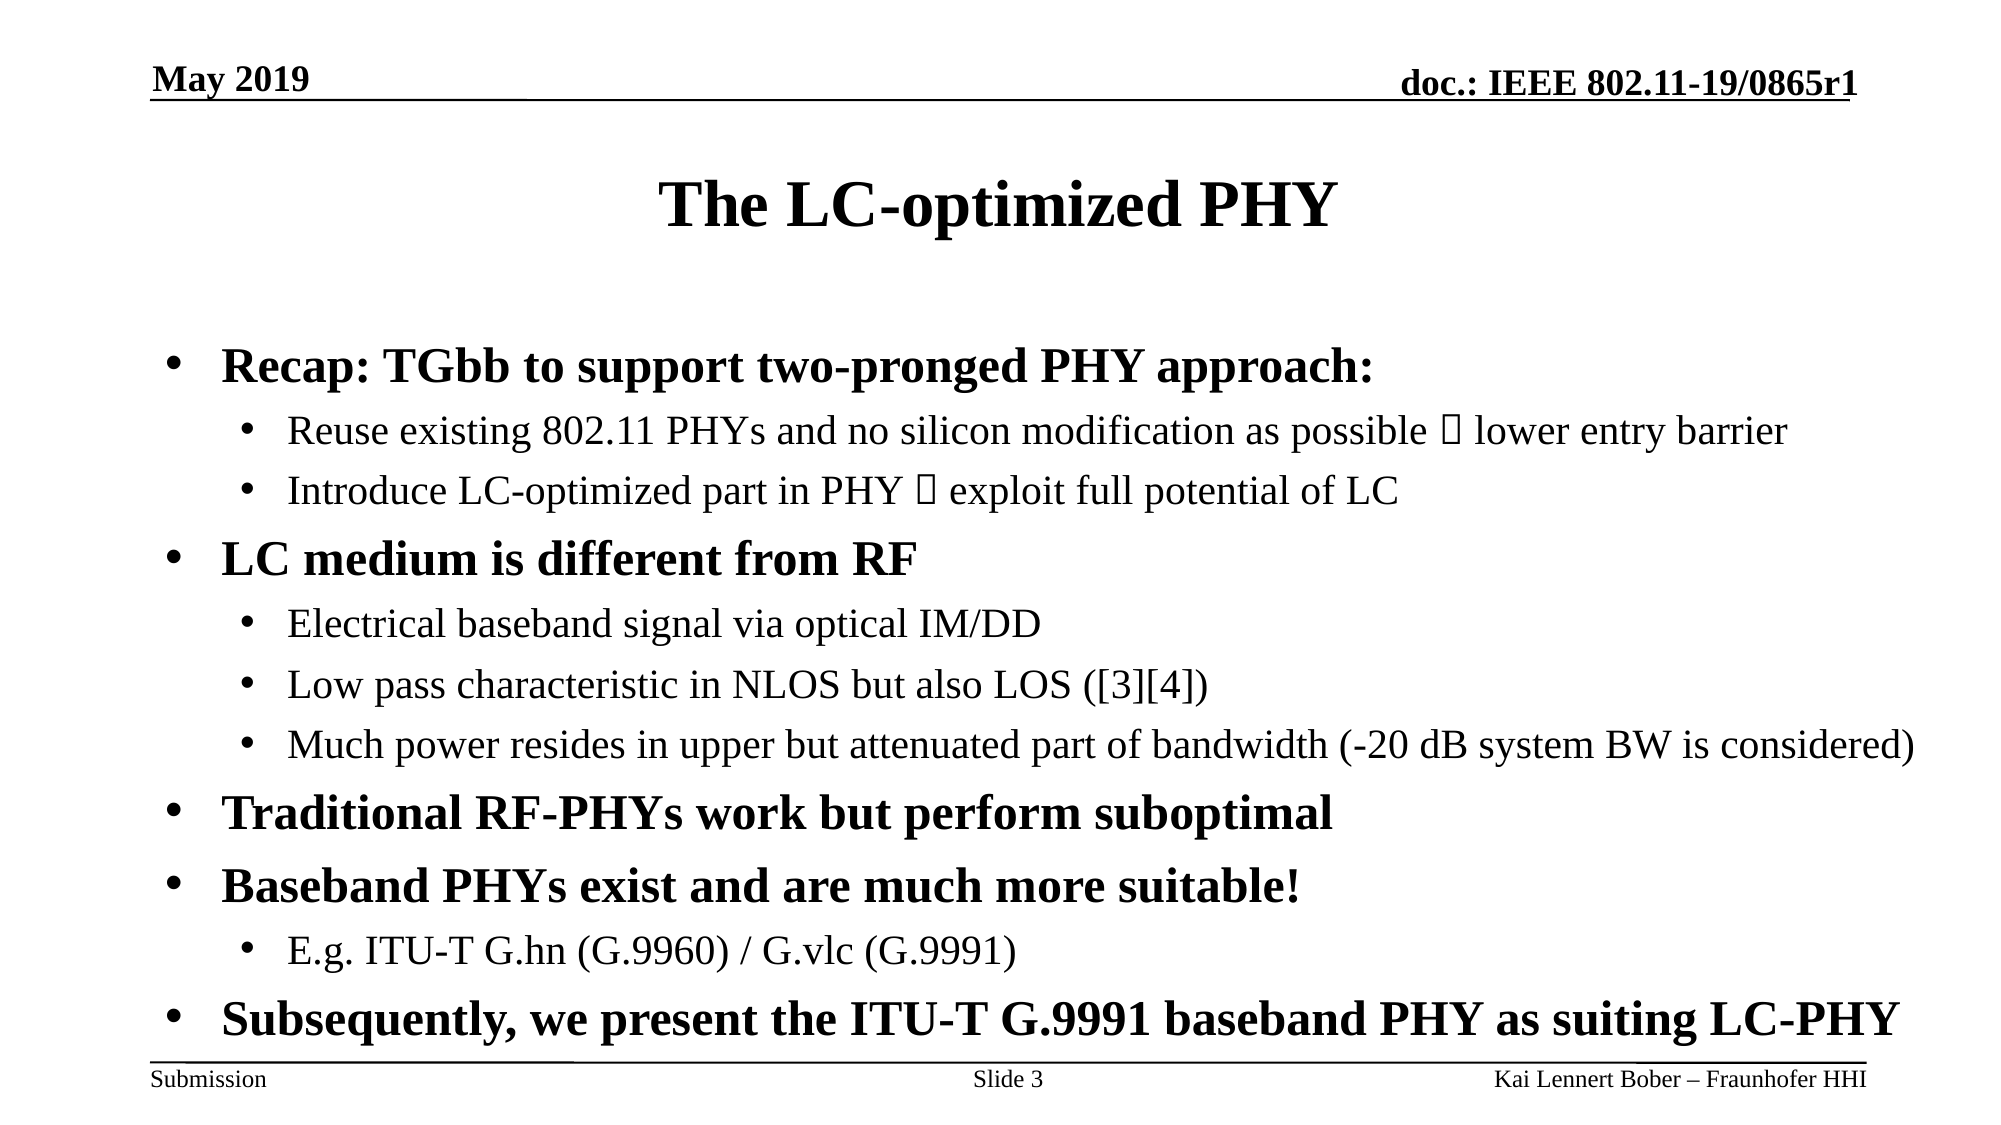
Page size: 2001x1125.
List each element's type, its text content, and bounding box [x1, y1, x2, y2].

slide_number Slide 3 [950, 1061, 1067, 1123]
title The LC-optimized PHY [149, 112, 1850, 288]
list Recap: TGbb to support two-pronged PHY approach: Reuse existing 802.11 PHYs and no silicon modification as possible  lower entry barrier Introduce LC-optimized part in PHY  exploit full potential of LC LC medium is different from RF Electrical baseband signal via optical IM/DD Low pass characteristic in NLOS but also LOS ([3][4]) Much power resides in upper but attenuated part of bandwidth (-20 dB system BW is considered) Traditional RF-PHYs work but perform suboptimal Baseband PHYs exist and are much more suitable! E.g. ITU-T G.hn (G.9960) / G.vlc (G.9991) Subsequently, we present the ITU-T G.9991 baseband PHY as suiting LC-PHY [149, 324, 1957, 1063]
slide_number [152, 54, 563, 100]
